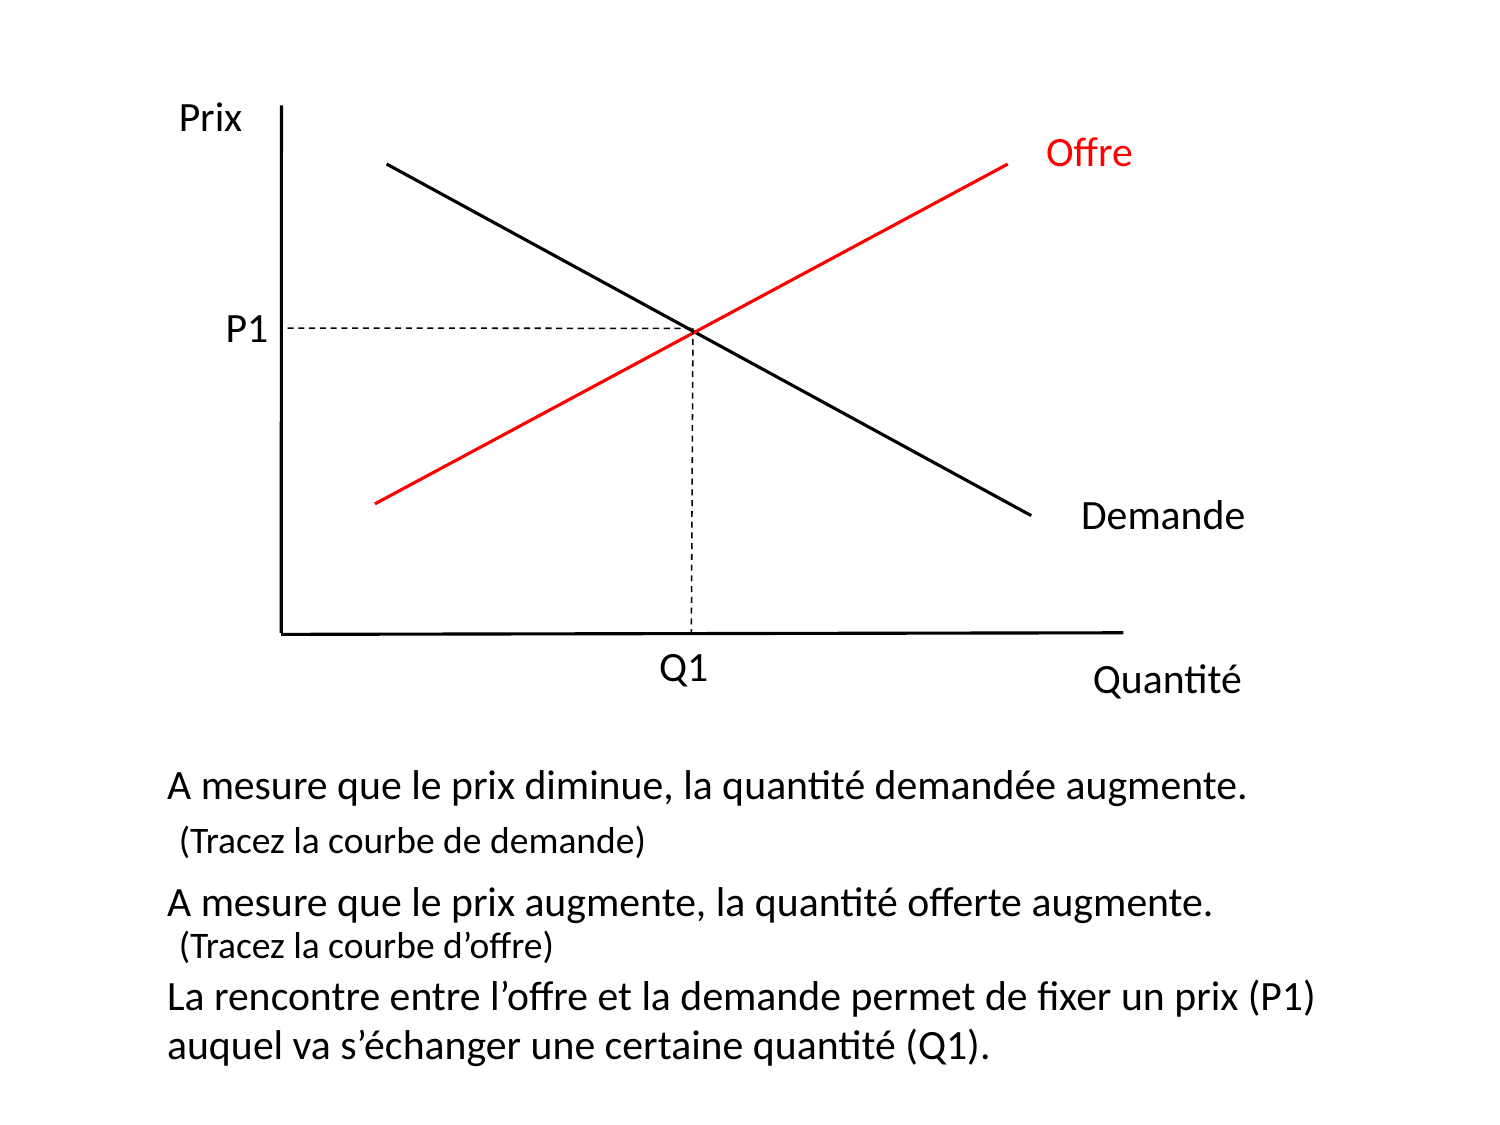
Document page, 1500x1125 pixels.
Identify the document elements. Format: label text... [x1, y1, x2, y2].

text_box A mesure que le prix augmente, la quantité offerte augmente. [152, 867, 1325, 932]
text_box Quantité [1078, 644, 1289, 710]
text_box P1 [210, 292, 317, 358]
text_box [386, 163, 1032, 516]
text_box Prix [163, 82, 270, 147]
text_box Demande [1066, 480, 1289, 546]
text_box Q1 [644, 644, 750, 698]
text_box Offre [1031, 117, 1254, 182]
text_box La rencontre entre l’offre et la demande permet de fixer un prix (P1) auquel va s’échanger une certaine quantité (Q1). [152, 960, 1348, 1076]
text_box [374, 163, 1008, 505]
text_box (Tracez la courbe d’offre) [164, 913, 774, 960]
text_box (Tracez la courbe de demande) [164, 808, 774, 867]
text_box A mesure que le prix diminue, la quantité demandée augmente. [152, 750, 1325, 815]
